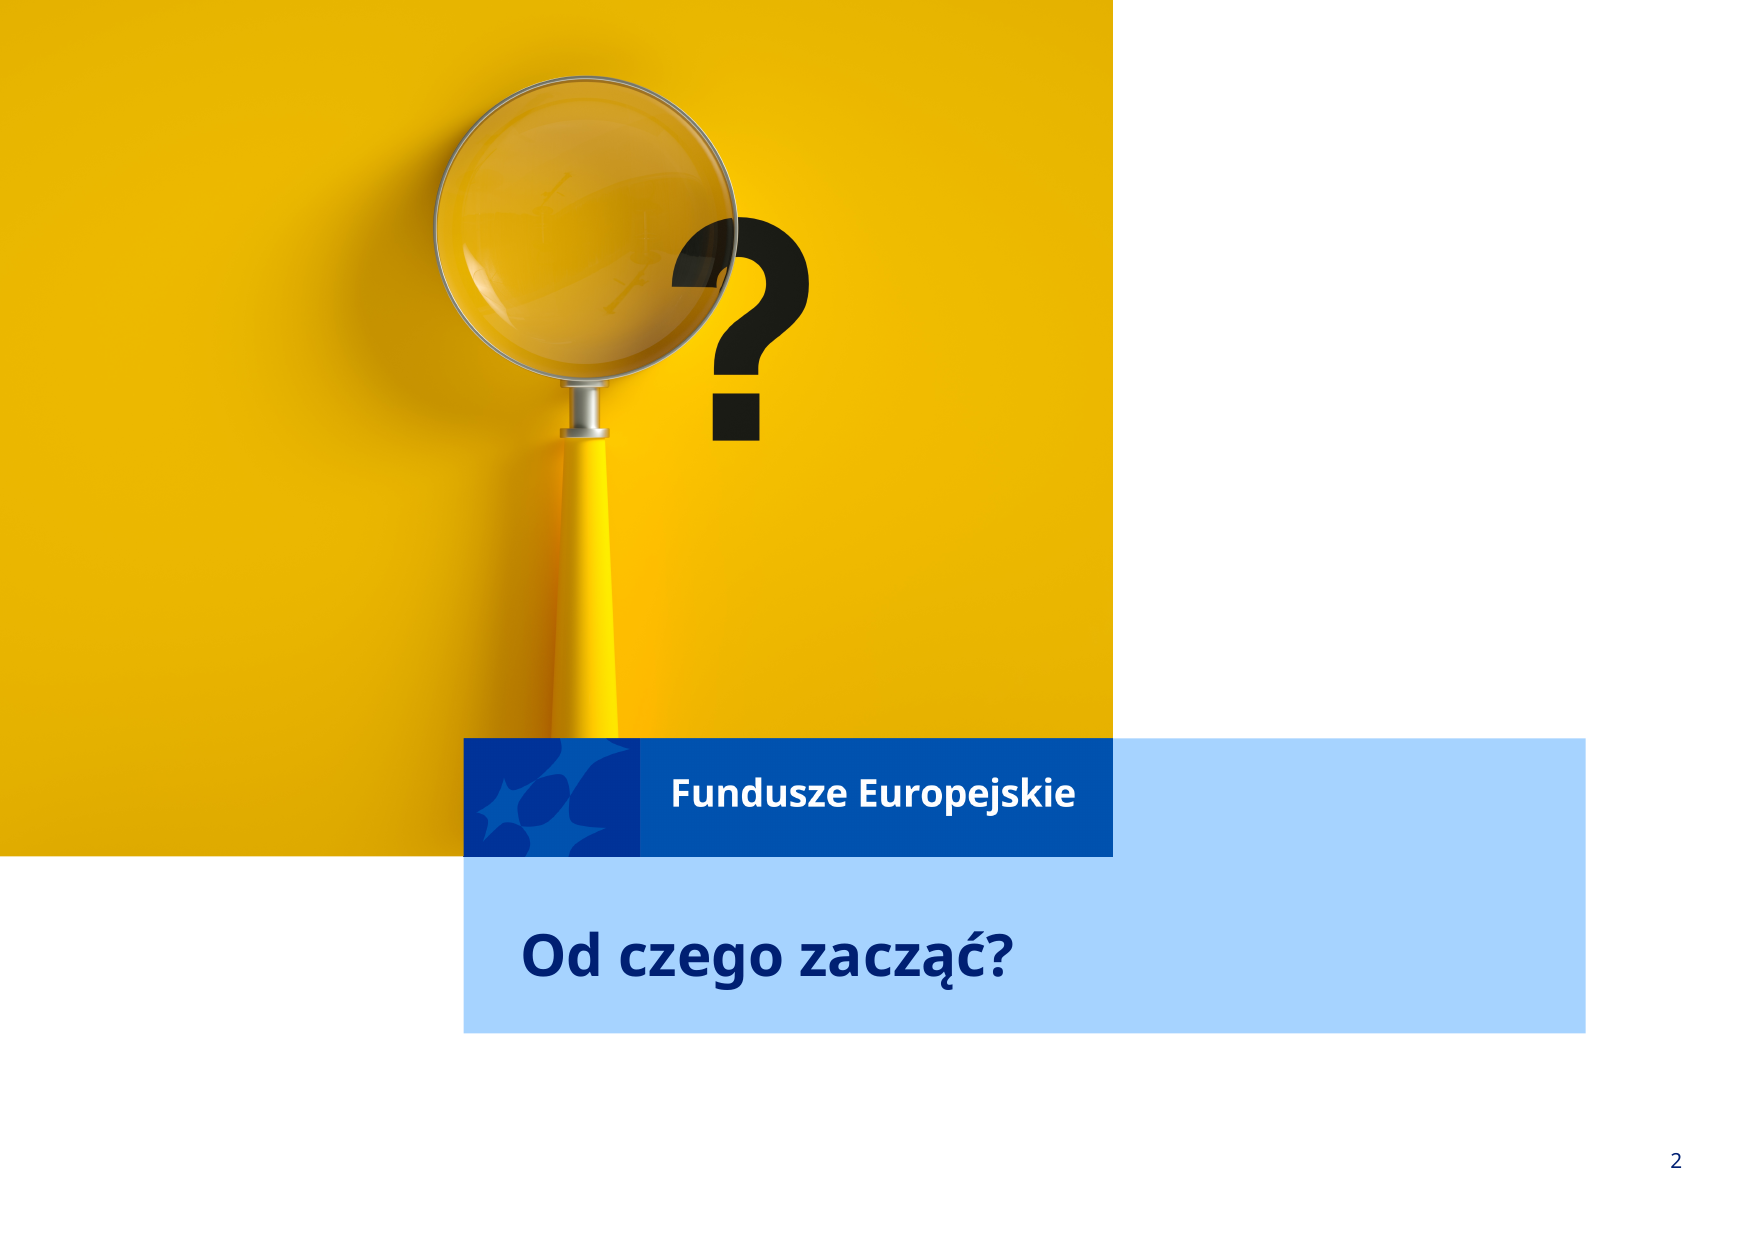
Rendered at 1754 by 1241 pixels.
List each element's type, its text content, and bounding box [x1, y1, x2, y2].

picture [0, 0, 1113, 857]
slide_number 2 [1505, 1147, 1683, 1177]
title Od czego zacząć? [520, 915, 1527, 1022]
